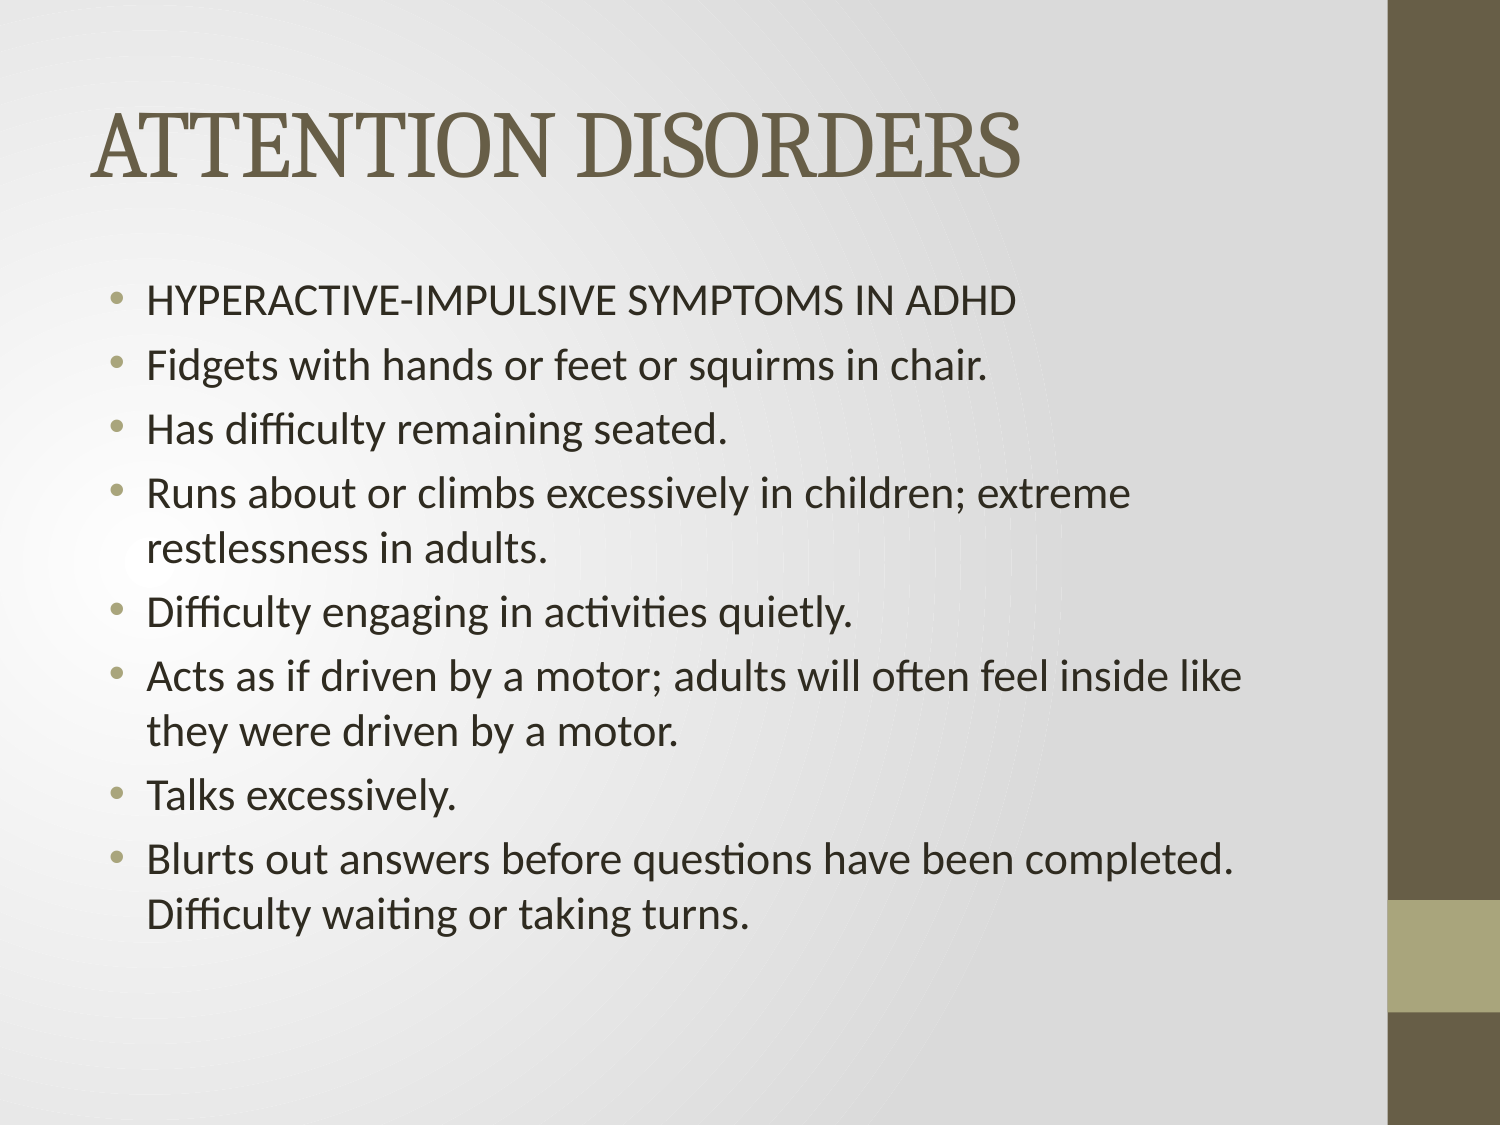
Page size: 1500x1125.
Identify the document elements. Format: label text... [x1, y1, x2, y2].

title ATTENTION DISORDERS [75, 45, 1325, 233]
list HYPERACTIVE-IMPULSIVE SYMPTOMS IN ADHD Fidgets with hands or feet or squirms in chair. Has difficulty remaining seated. Runs about or climbs excessively in children; extreme restlessness in adults. Difficulty engaging in activities quietly. Acts as if driven by a motor; adults will often feel inside like they were driven by a motor. Talks excessively. Blurts out answers before questions have been completed. Difficulty waiting or taking turns. [75, 262, 1325, 1050]
